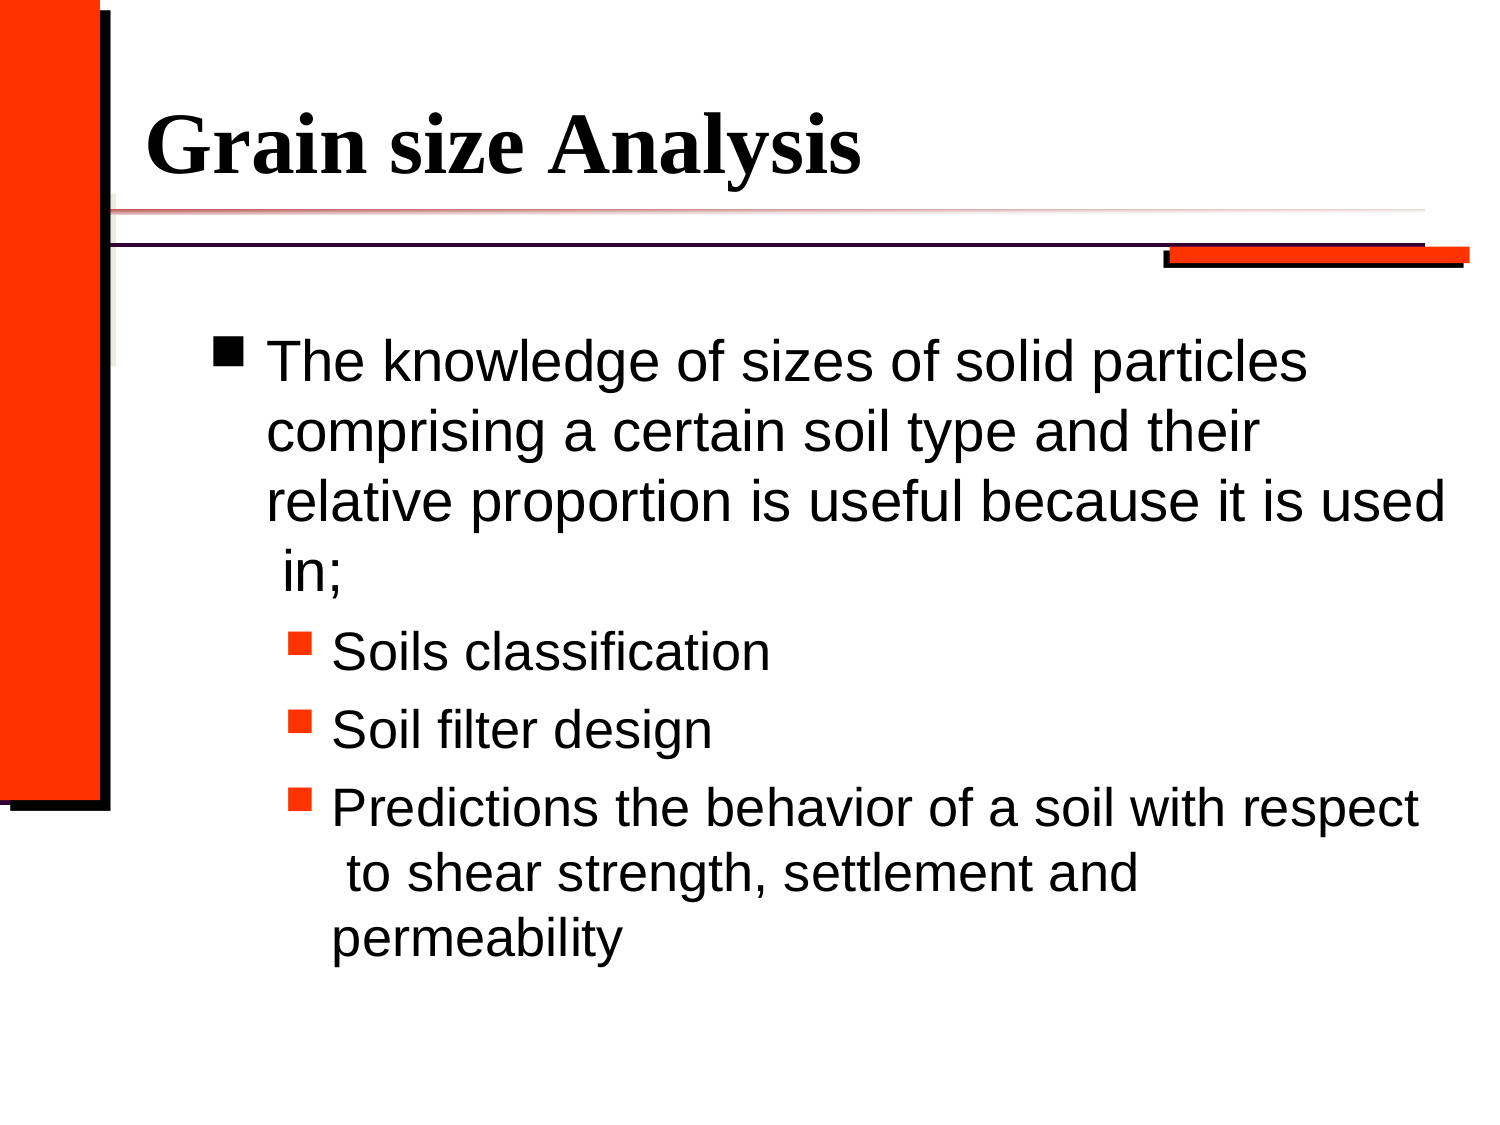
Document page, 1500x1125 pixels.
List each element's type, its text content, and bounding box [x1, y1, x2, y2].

text_box [100, 10, 111, 86]
title Grain size Analysis [87, 86, 1413, 275]
text_box [0, 0, 100, 801]
text_box [1413, 246, 1470, 264]
picture [1413, 209, 1425, 215]
text_box [10, 275, 111, 811]
text_box The knowledge of sizes of solid particles comprising a certain soil type and their relative proportion is useful because it is used in; Soils classification Soil filter design Predictions the behavior of a soil with respect to shear strength, settlement and permeability [207, 323, 1450, 967]
text_box [1413, 264, 1464, 268]
